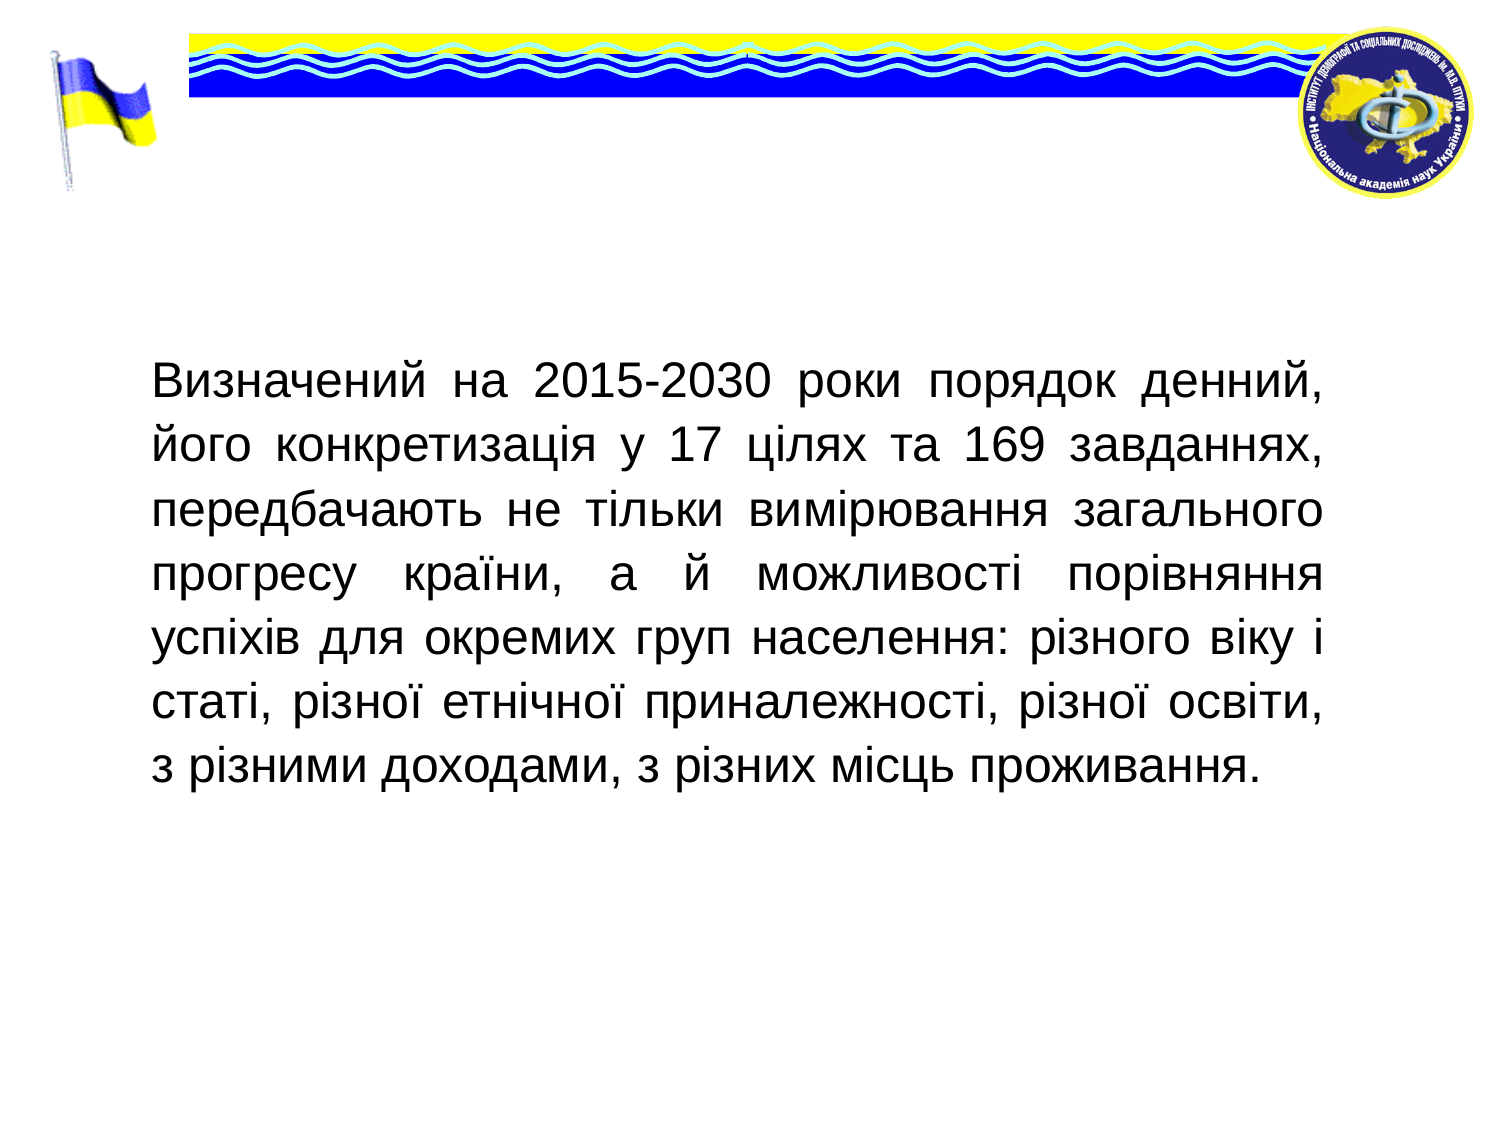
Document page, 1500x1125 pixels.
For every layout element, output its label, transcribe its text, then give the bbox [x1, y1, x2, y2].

text_box Визначений на 2015-2030 роки порядок денний, його конкретизація у 17 цілях та 169 завданнях, передбачають не тільки вимірювання загального прогресу країни, а й можливості порівняння успіхів для окремих груп населення: різного віку і статі, різної етнічної приналежності, різної освіти, з різними доходами, з різних місць проживання. [136, 336, 1340, 801]
picture [18, 22, 189, 193]
picture [1294, 24, 1476, 201]
